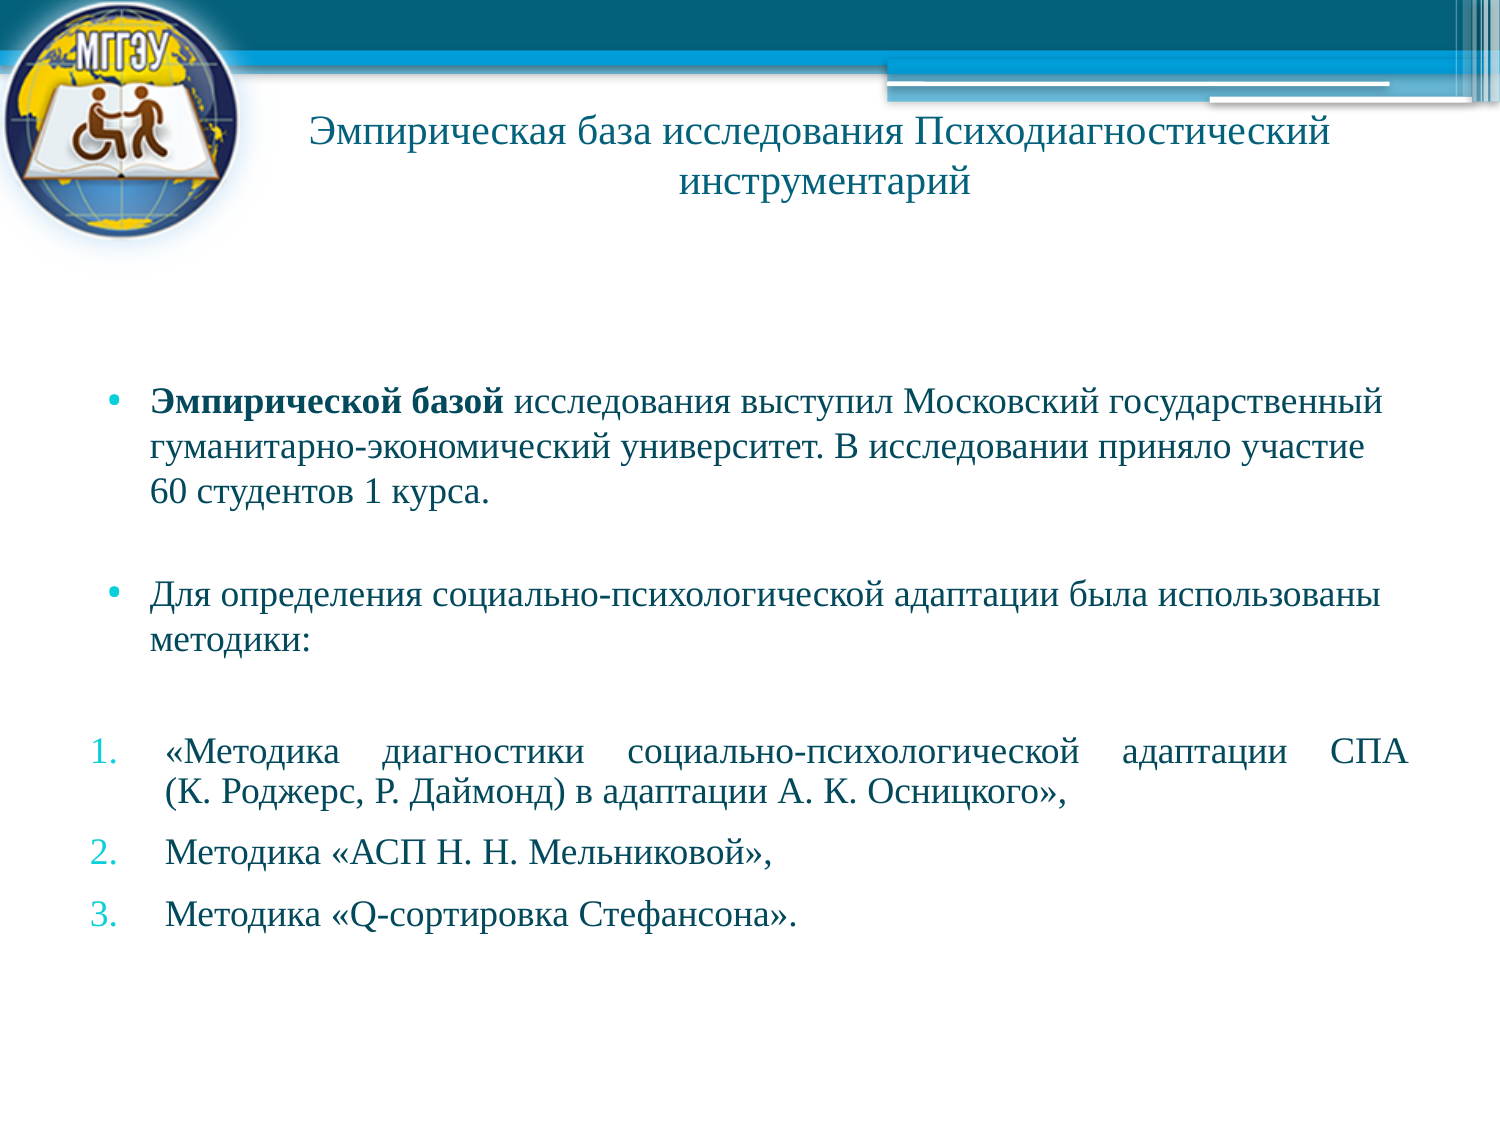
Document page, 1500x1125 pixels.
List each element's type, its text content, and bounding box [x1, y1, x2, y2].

list Эмпирической базой исследования выступил Московский государственный гуманитарно-экономический университет. В исследовании приняло участие 60 студентов 1 курса. Для определения социально-психологической адаптации была использованы методики: «Методика диагностики социально-психологической адаптации СПА (К. Роджерс, Р. Даймонд) в адаптации А. К. Осницкого», Методика «АСП Н. Н. Мельниковой», Методика «Q-сортировка Стефансона». [75, 368, 1425, 1033]
picture [0, 0, 278, 278]
title Эмпирическая база исследования Психодиагностический инструментарий [285, 65, 1500, 241]
